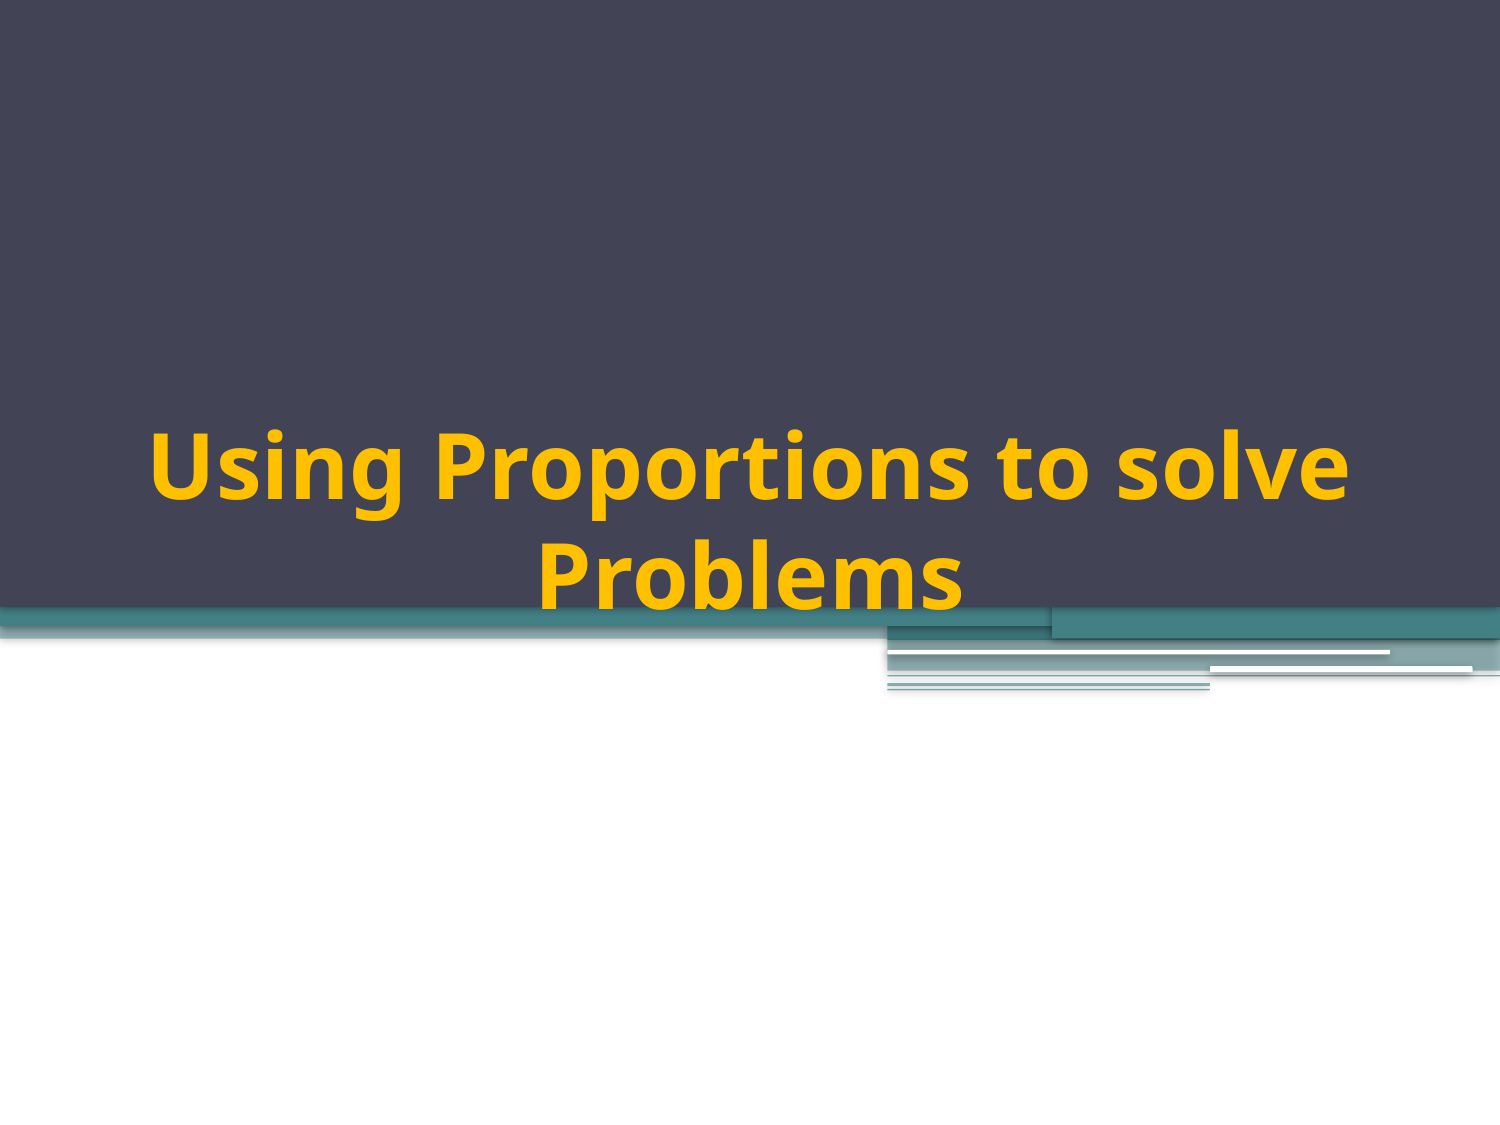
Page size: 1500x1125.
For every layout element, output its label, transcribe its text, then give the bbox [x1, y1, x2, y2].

title Using Proportions to solve Problems [37, 394, 1463, 636]
